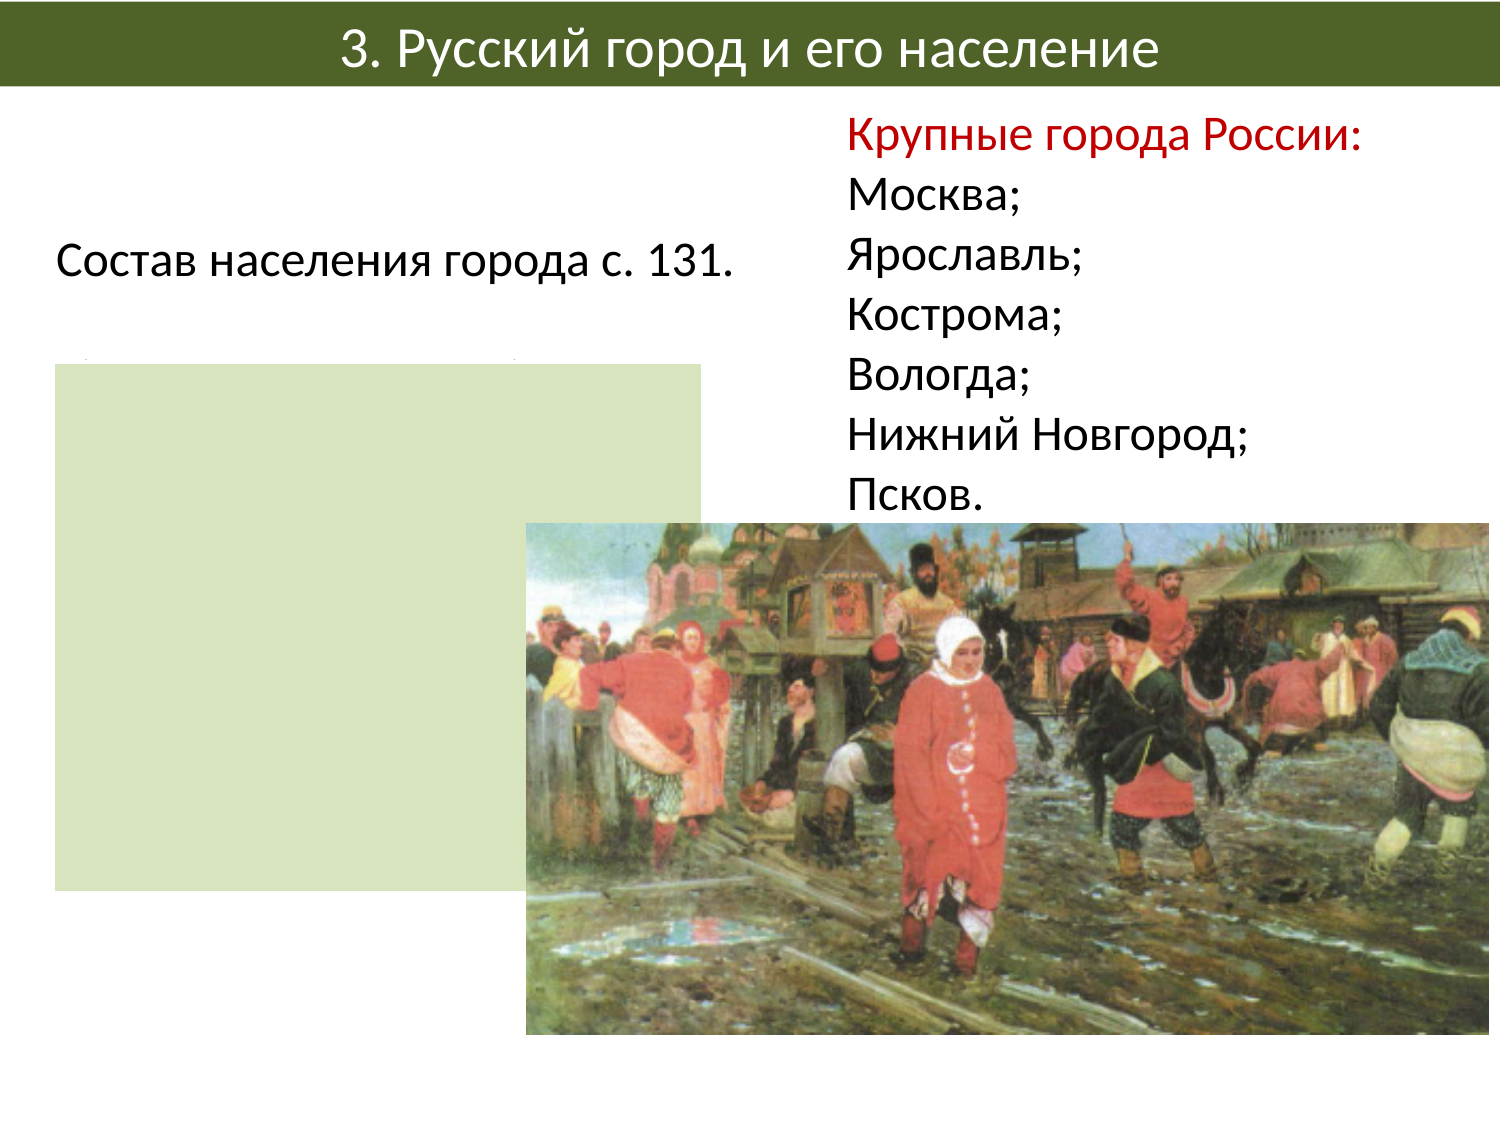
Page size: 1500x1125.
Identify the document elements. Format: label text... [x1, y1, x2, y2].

text_box Крупные города России: Москва; Ярославль; Кострома; Вологда; Нижний Новгород; Псков. [832, 92, 1390, 522]
text_box Состав населения города с. 131. Посадские люди (торгово-промышленная деятельность); Служилые люди; Приказные; Стрельцы; Духовенство; Челядь. [41, 218, 792, 834]
text_box [51, 360, 705, 895]
picture [525, 523, 1490, 1036]
text_box 3. Русский город и его население [0, 1, 1500, 87]
